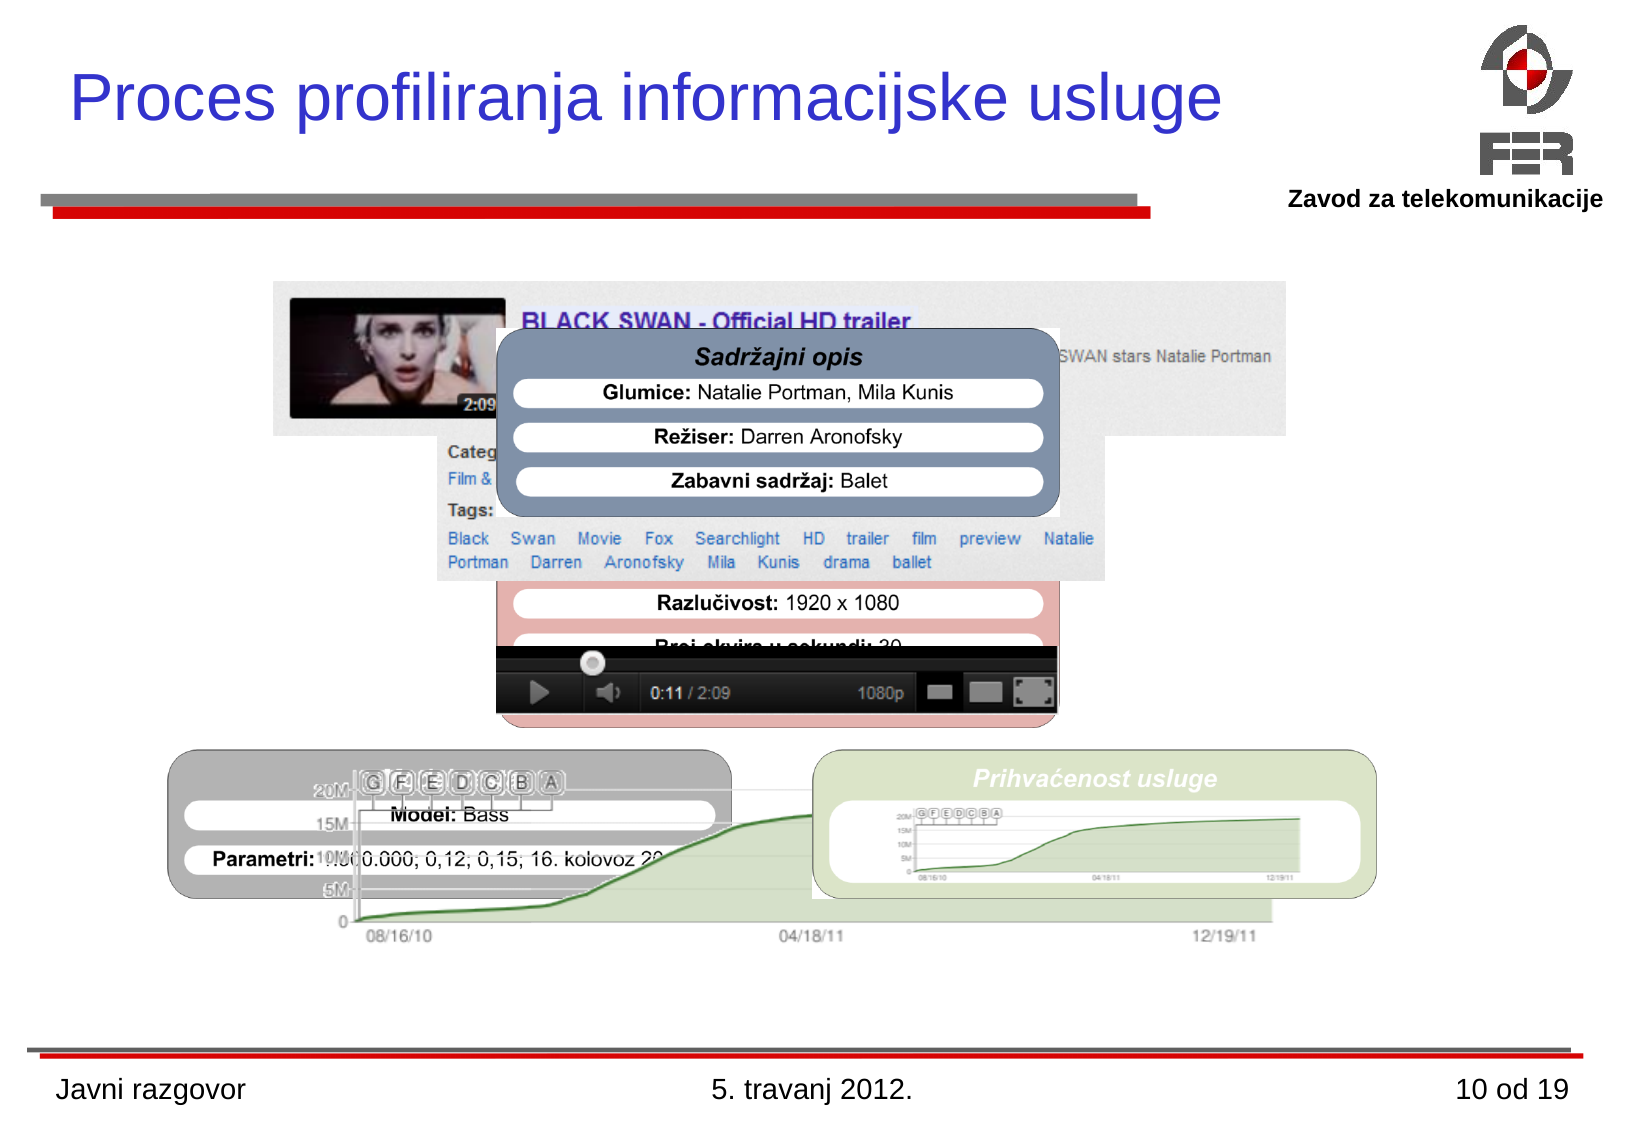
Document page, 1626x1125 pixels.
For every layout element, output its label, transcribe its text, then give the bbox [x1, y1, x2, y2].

picture [1480, 24, 1573, 175]
slide_number 5. travanj 2012. [642, 1062, 982, 1125]
title Proces profiliranja informacijske usluge [54, 0, 1436, 188]
picture [273, 280, 1287, 729]
picture [167, 749, 1377, 961]
slide_number 10 od 19 [1245, 1062, 1585, 1125]
footer Javni razgovor [40, 1062, 556, 1125]
